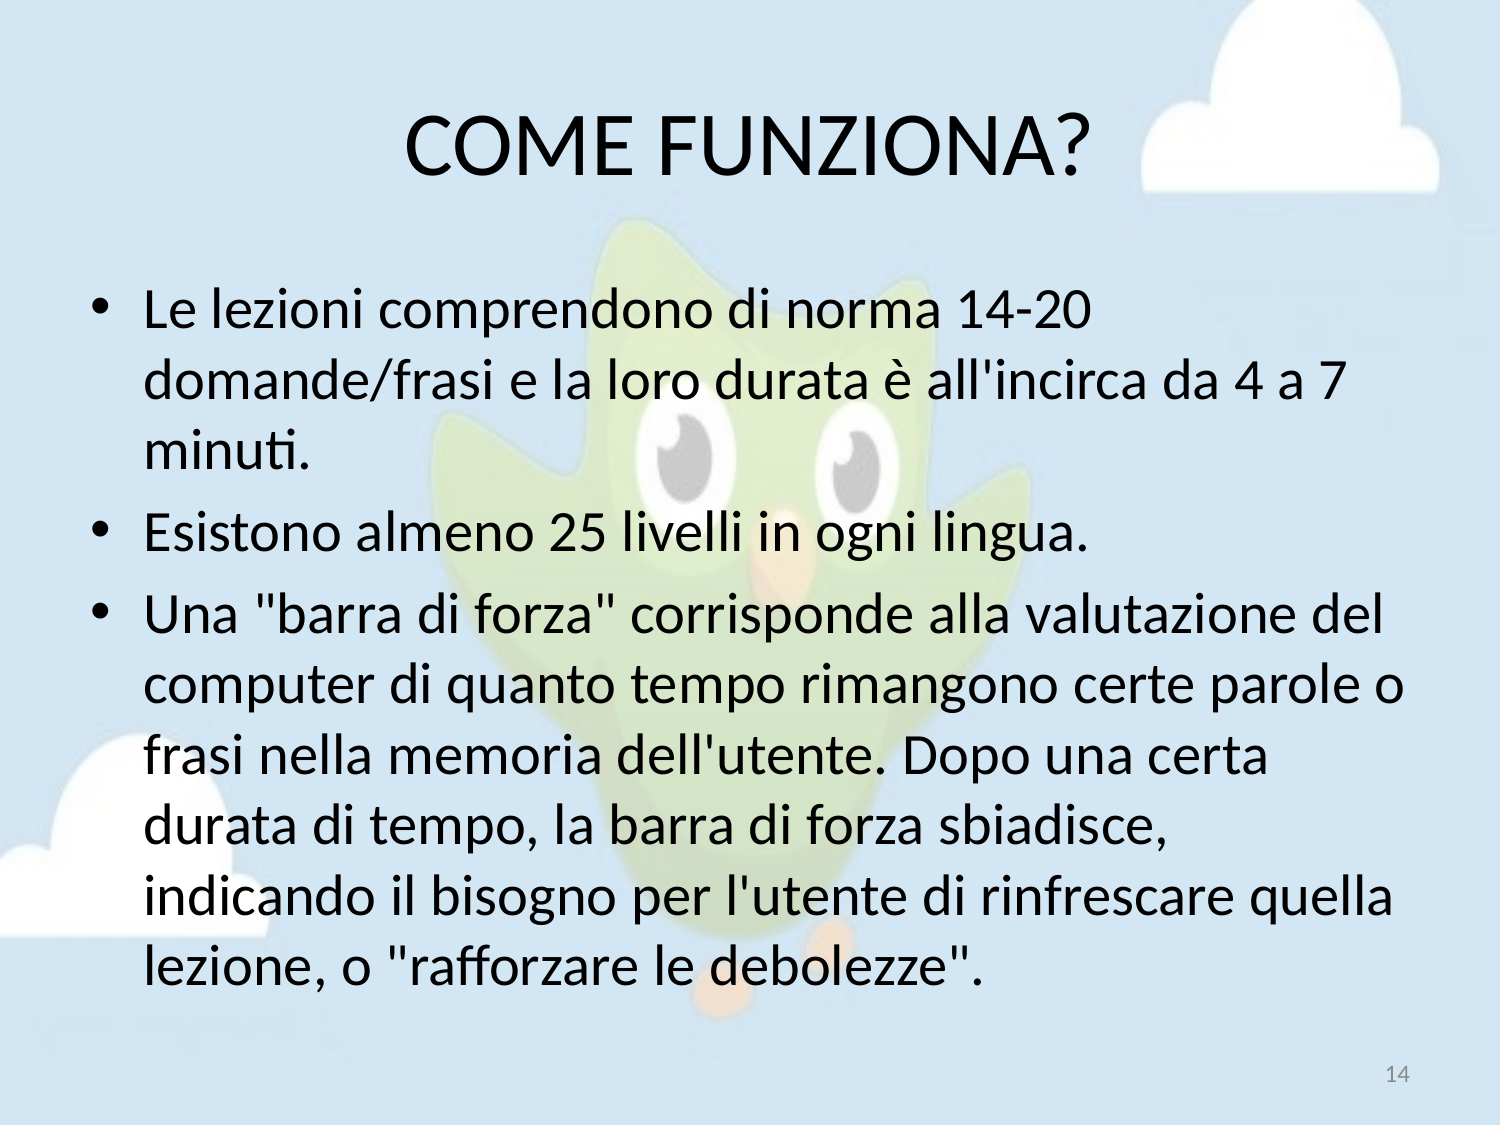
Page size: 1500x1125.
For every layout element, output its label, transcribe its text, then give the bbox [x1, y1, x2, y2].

list Le lezioni comprendono di norma 14-20 domande/frasi e la loro durata è all'incirca da 4 a 7 minuti. Esistono almeno 25 livelli in ogni lingua. Una "barra di forza" corrisponde alla valutazione del computer di quanto tempo rimangono certe parole o frasi nella memoria dell'utente. Dopo una certa durata di tempo, la barra di forza sbiadisce, indicando il bisogno per l'utente di rinfrescare quella lezione, o "rafforzare le debolezze". [75, 262, 1425, 1005]
slide_number 14 [1074, 1042, 1425, 1103]
title COME FUNZIONA? [75, 45, 1425, 233]
